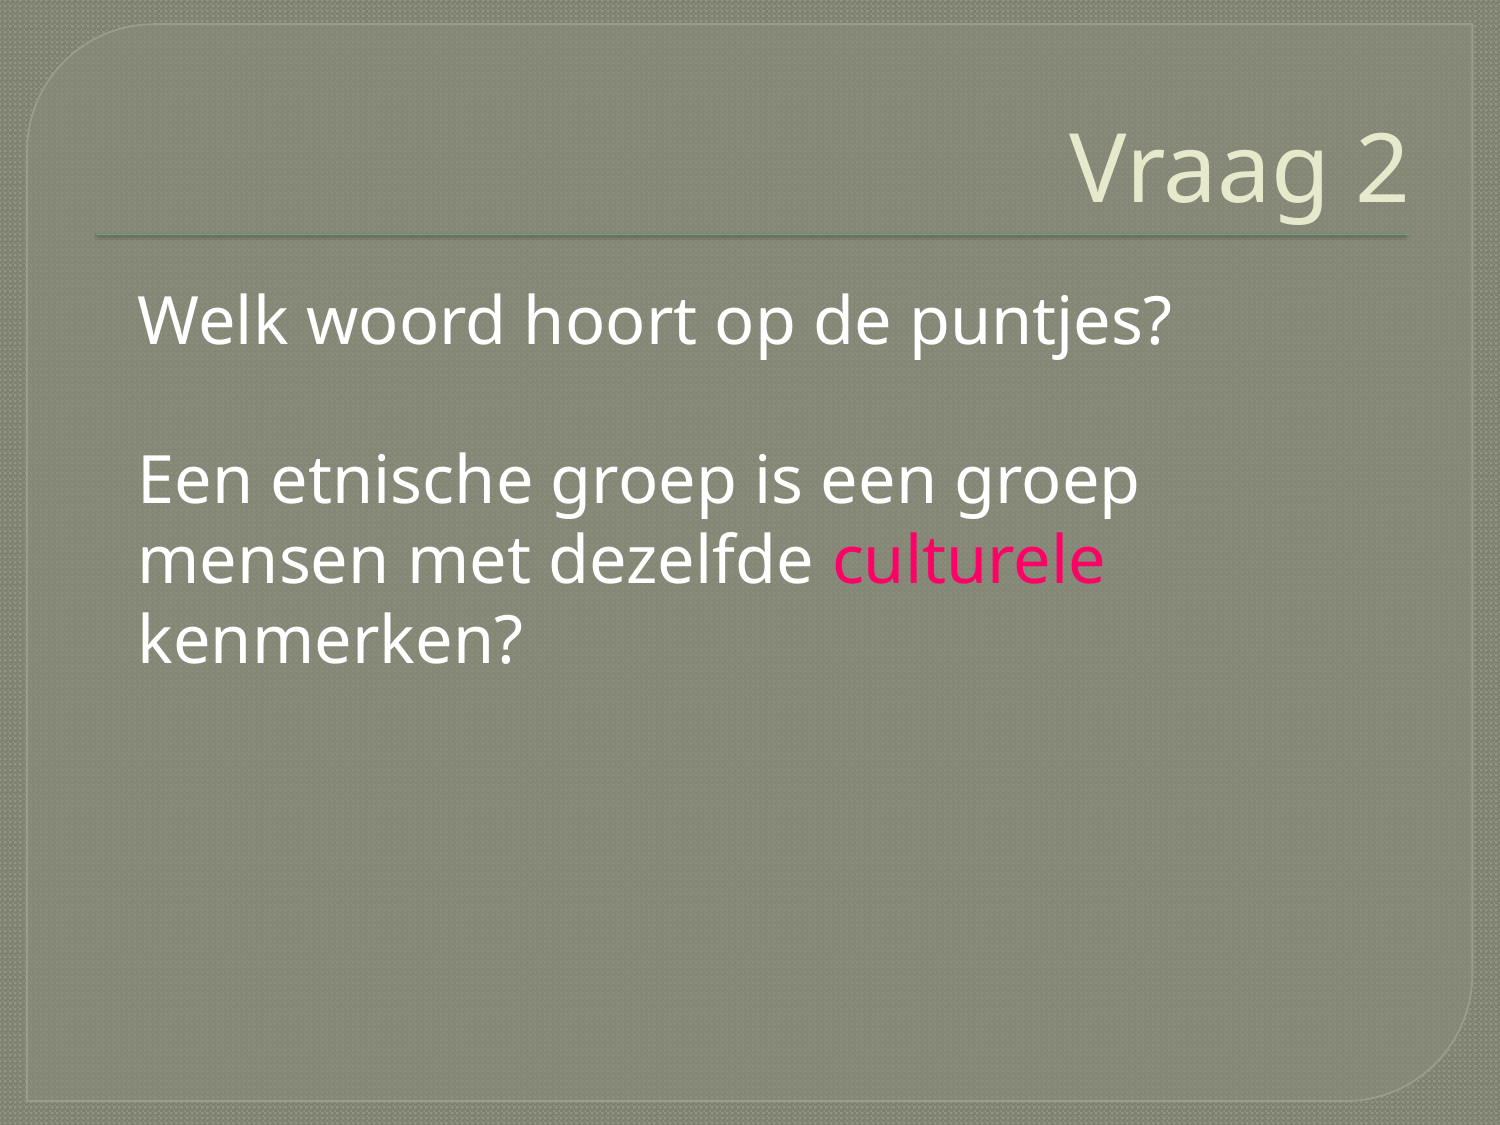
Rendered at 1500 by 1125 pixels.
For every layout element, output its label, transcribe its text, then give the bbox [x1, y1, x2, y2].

list Welk woord hoort op de puntjes? Een etnische groep is een groep mensen met dezelfde culturele kenmerken? [75, 270, 1425, 1013]
title Vraag 2 [75, 41, 1425, 230]
